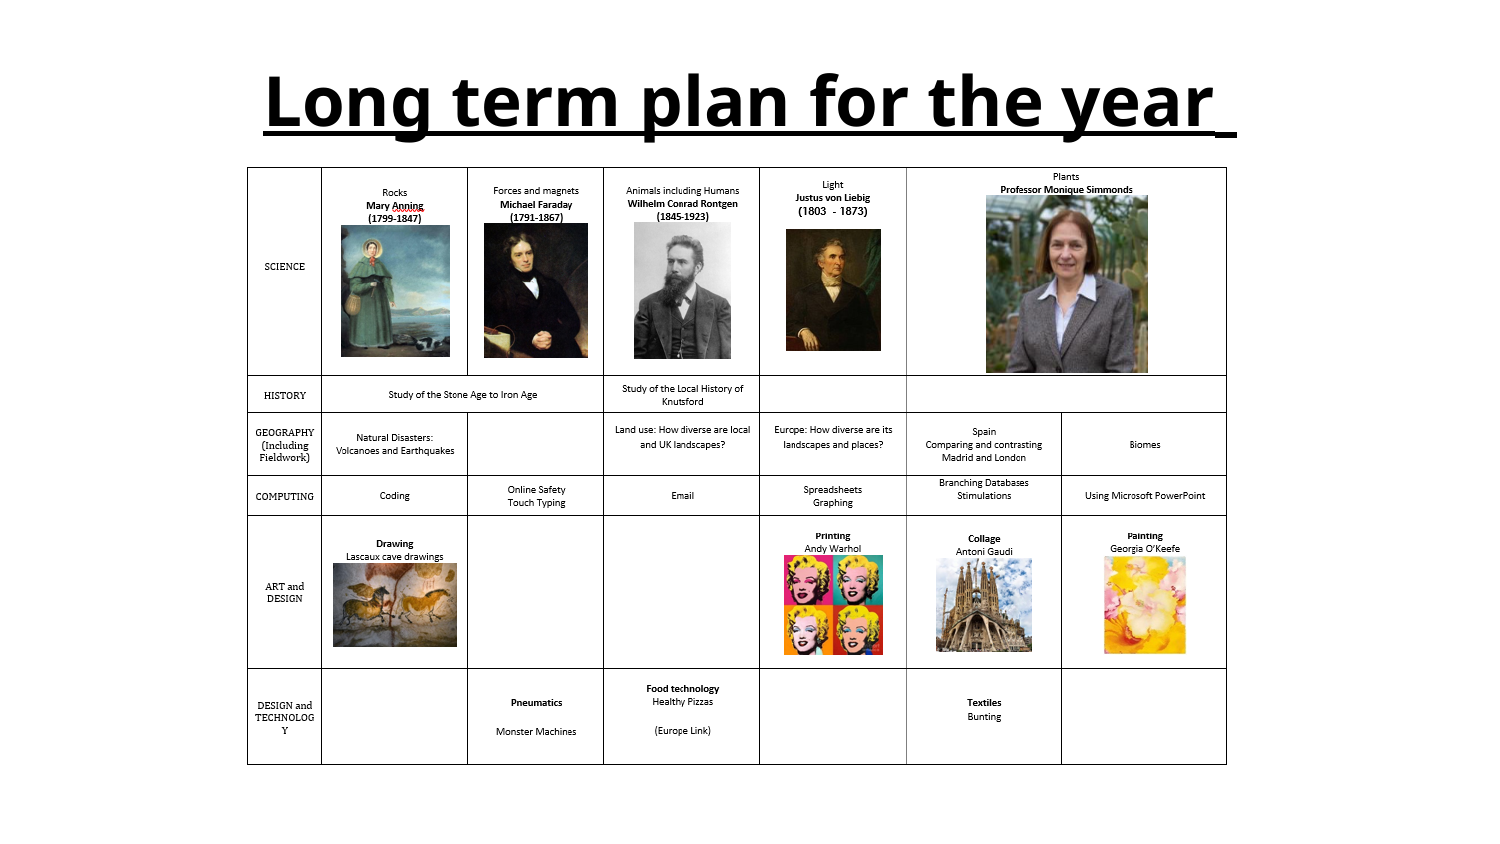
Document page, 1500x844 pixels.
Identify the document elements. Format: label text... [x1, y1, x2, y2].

title Long term plan for the year [104, 27, 1396, 158]
picture [229, 157, 1246, 785]
